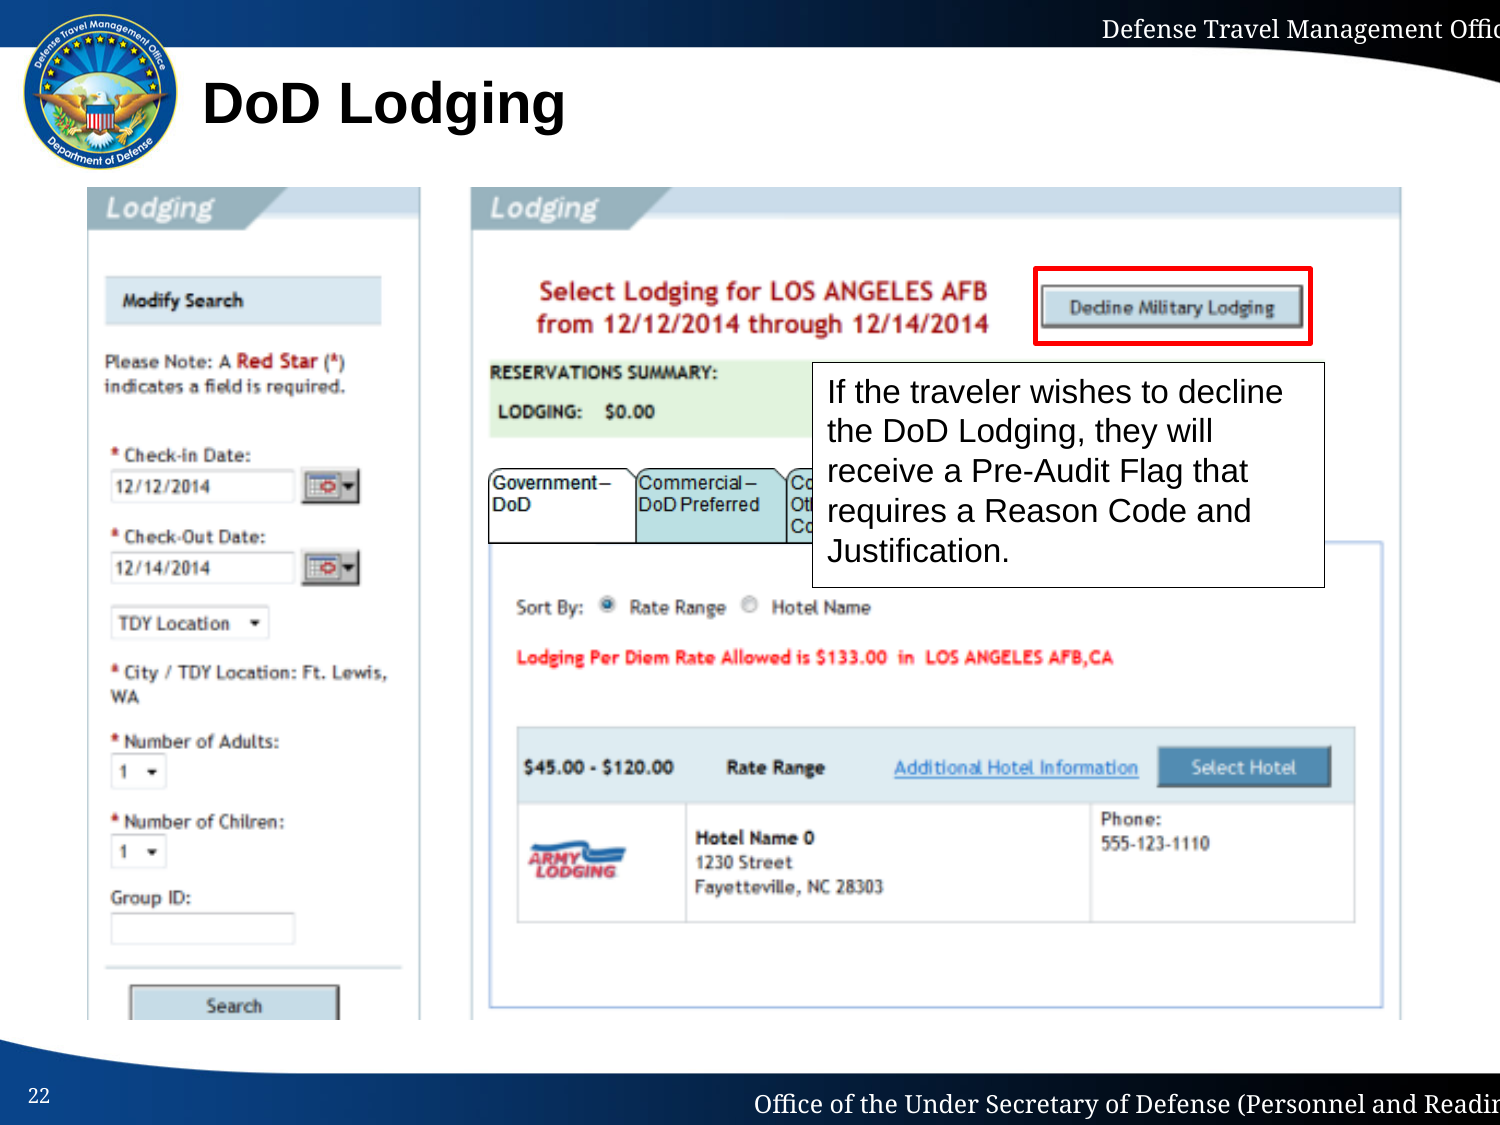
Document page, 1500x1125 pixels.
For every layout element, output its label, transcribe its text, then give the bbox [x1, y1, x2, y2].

picture [0, 1037, 1500, 1125]
title DoD Lodging [187, 49, 1426, 151]
picture [1496, 26, 1500, 37]
slide_number 22 [12, 1074, 363, 1125]
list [87, 187, 1413, 1020]
picture [488, 468, 1089, 545]
picture [0, 0, 1500, 173]
